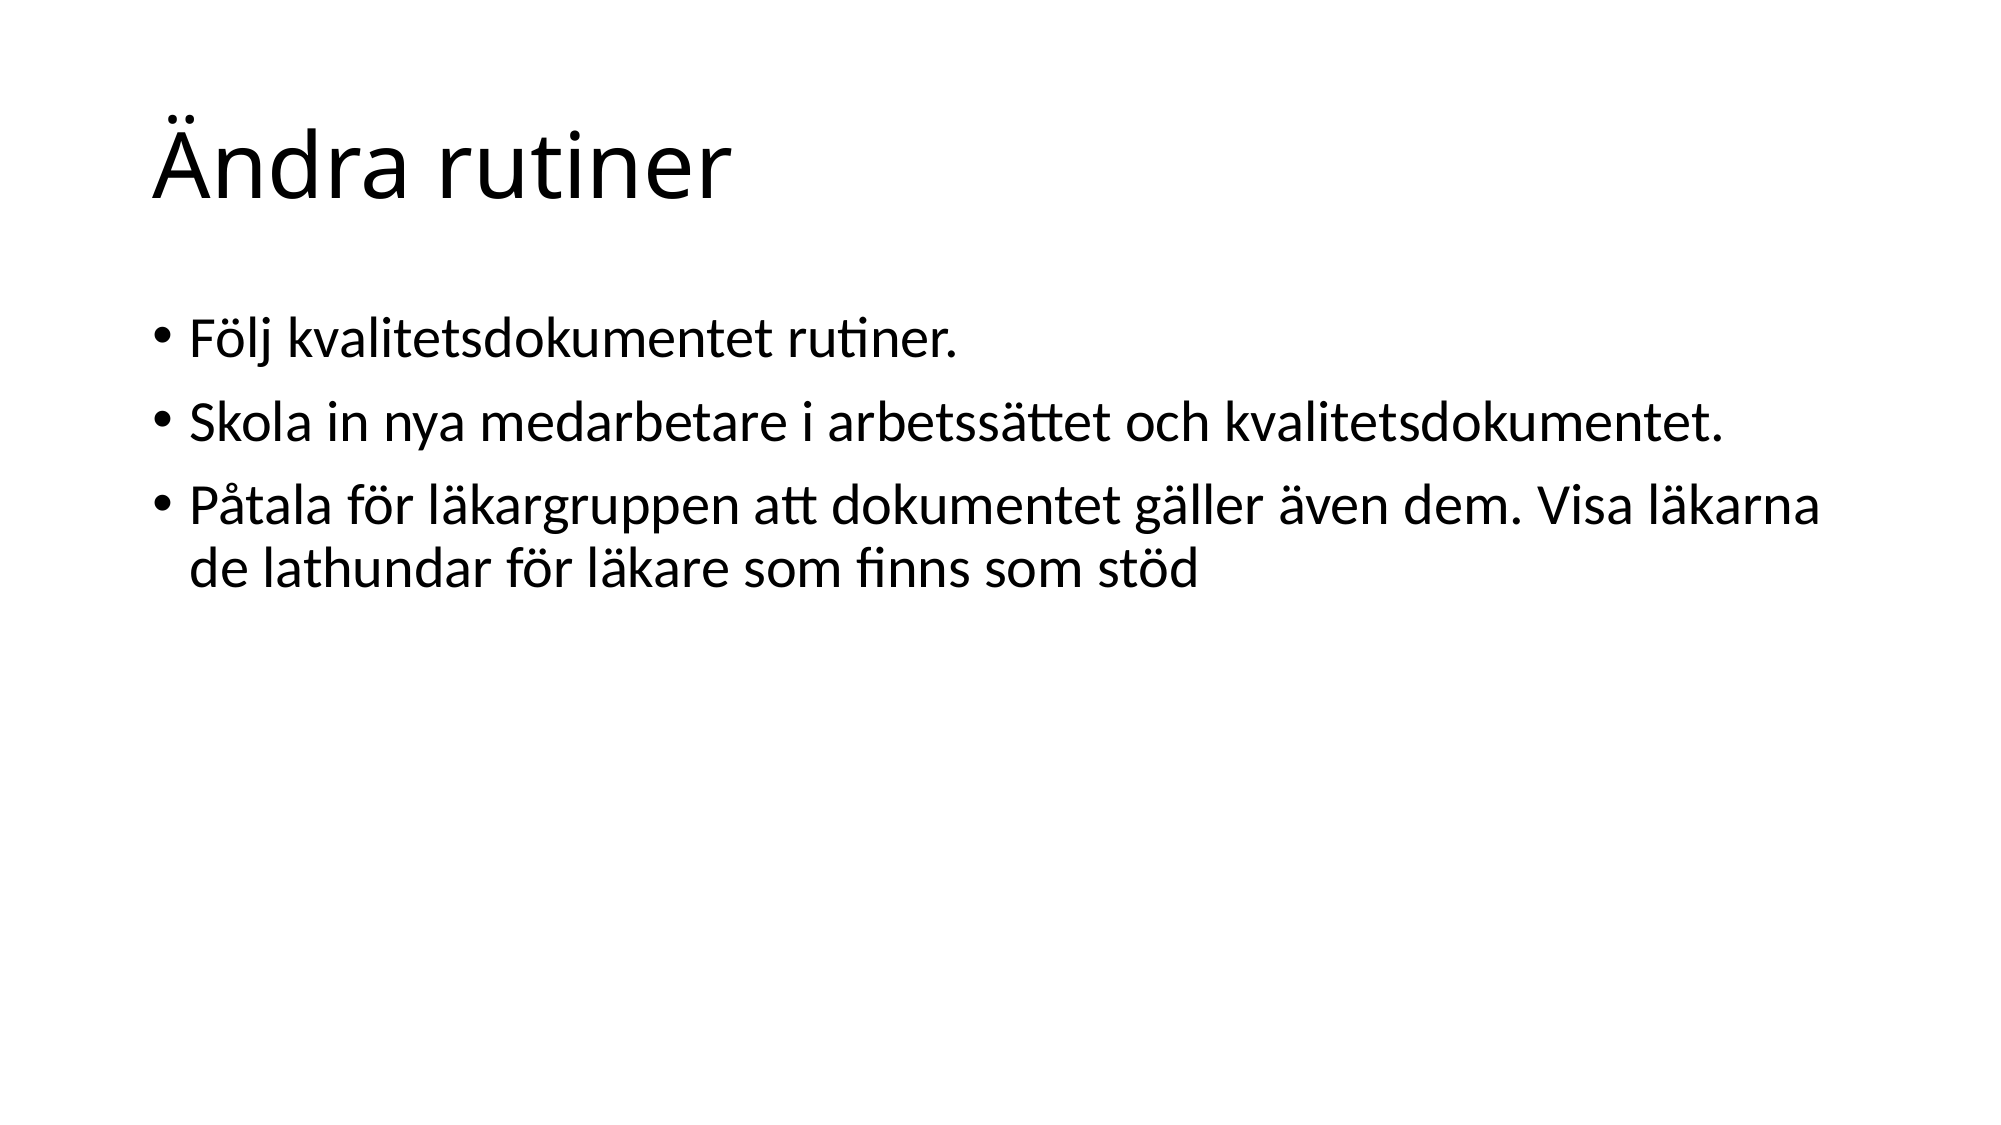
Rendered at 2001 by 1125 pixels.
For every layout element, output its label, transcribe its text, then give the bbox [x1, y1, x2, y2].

title Ändra rutiner [137, 59, 1863, 278]
list Följ kvalitetsdokumentet rutiner. Skola in nya medarbetare i arbetssättet och kvalitetsdokumentet. Påtala för läkargruppen att dokumentet gäller även dem. Visa läkarna de lathundar för läkare som finns som stöd [137, 299, 1863, 1014]
